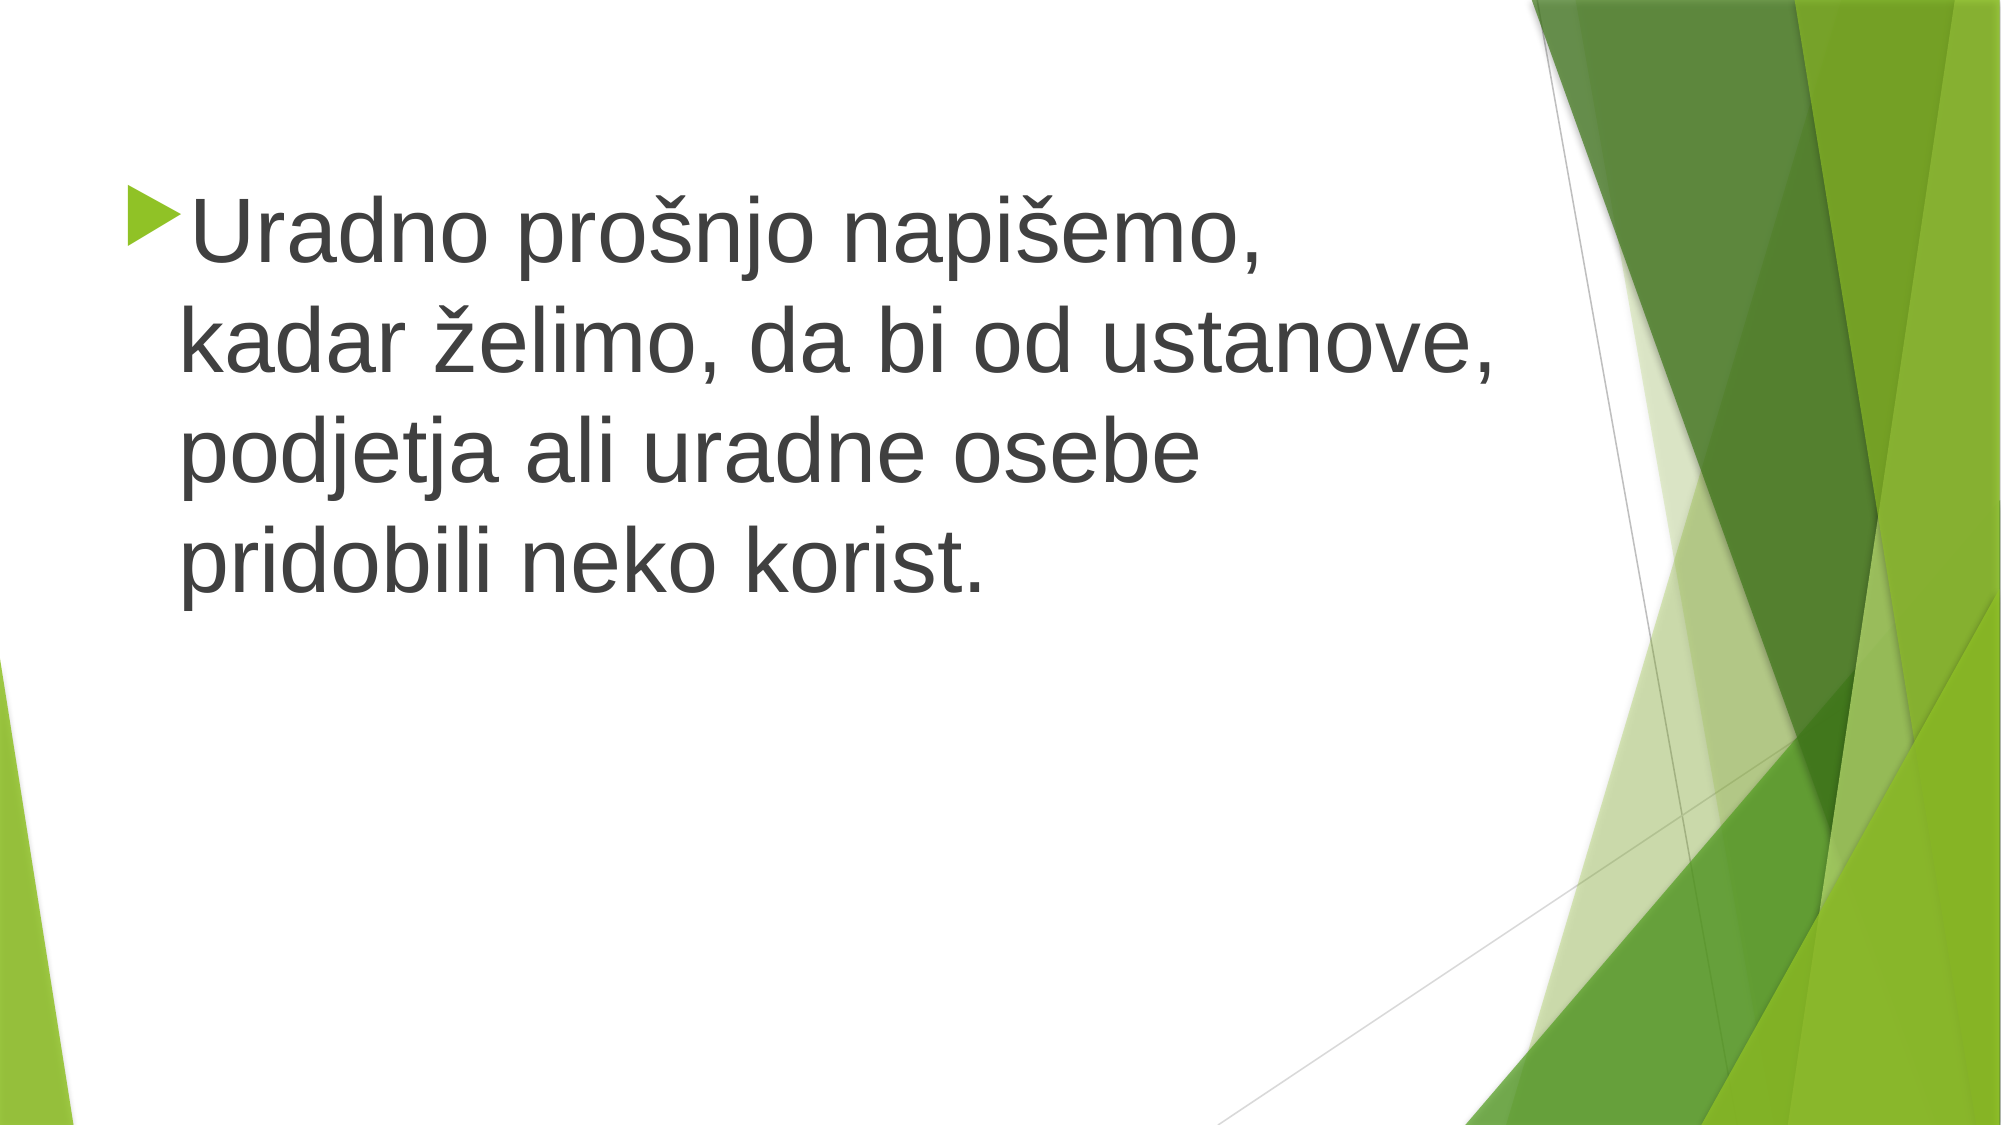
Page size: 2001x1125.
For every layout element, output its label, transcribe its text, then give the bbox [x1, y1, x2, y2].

list Uradno prošnjo napišemo, kadar želimo, da bi od ustanove, podjetja ali uradne osebe pridobili neko korist. [106, 162, 1518, 800]
